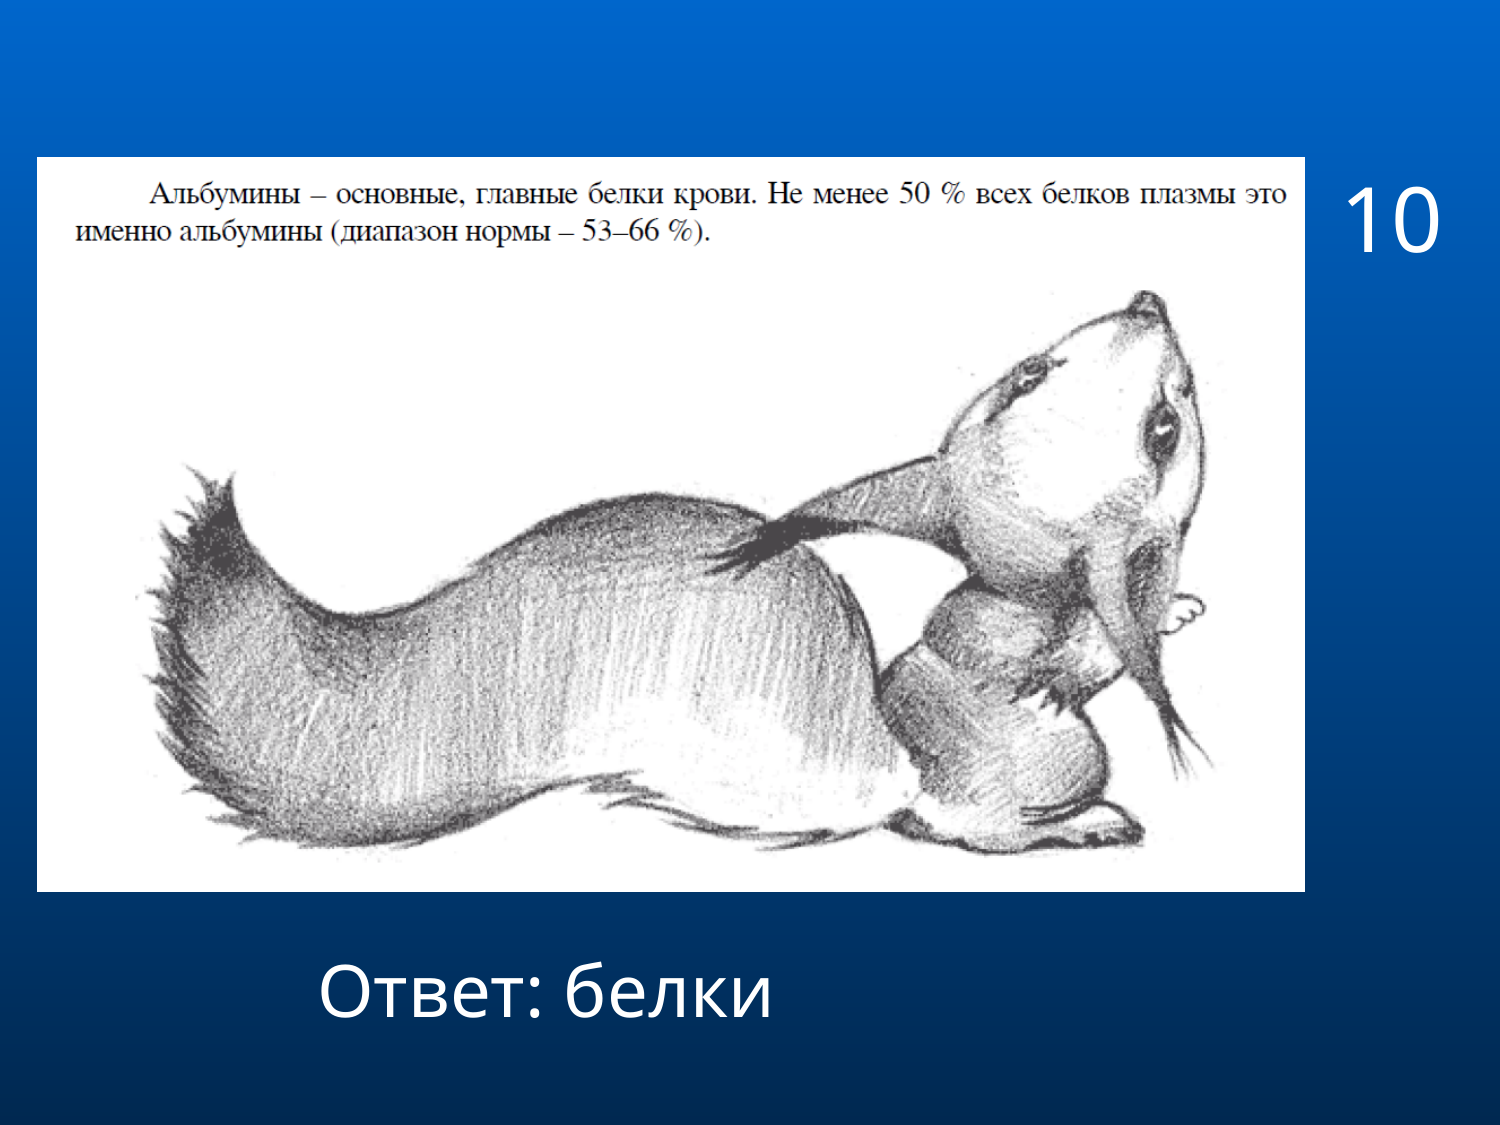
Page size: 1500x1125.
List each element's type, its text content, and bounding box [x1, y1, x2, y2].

text_box Ответ: белки [312, 940, 1139, 1037]
text_box 10 [1335, 158, 1448, 276]
picture [37, 157, 1306, 893]
